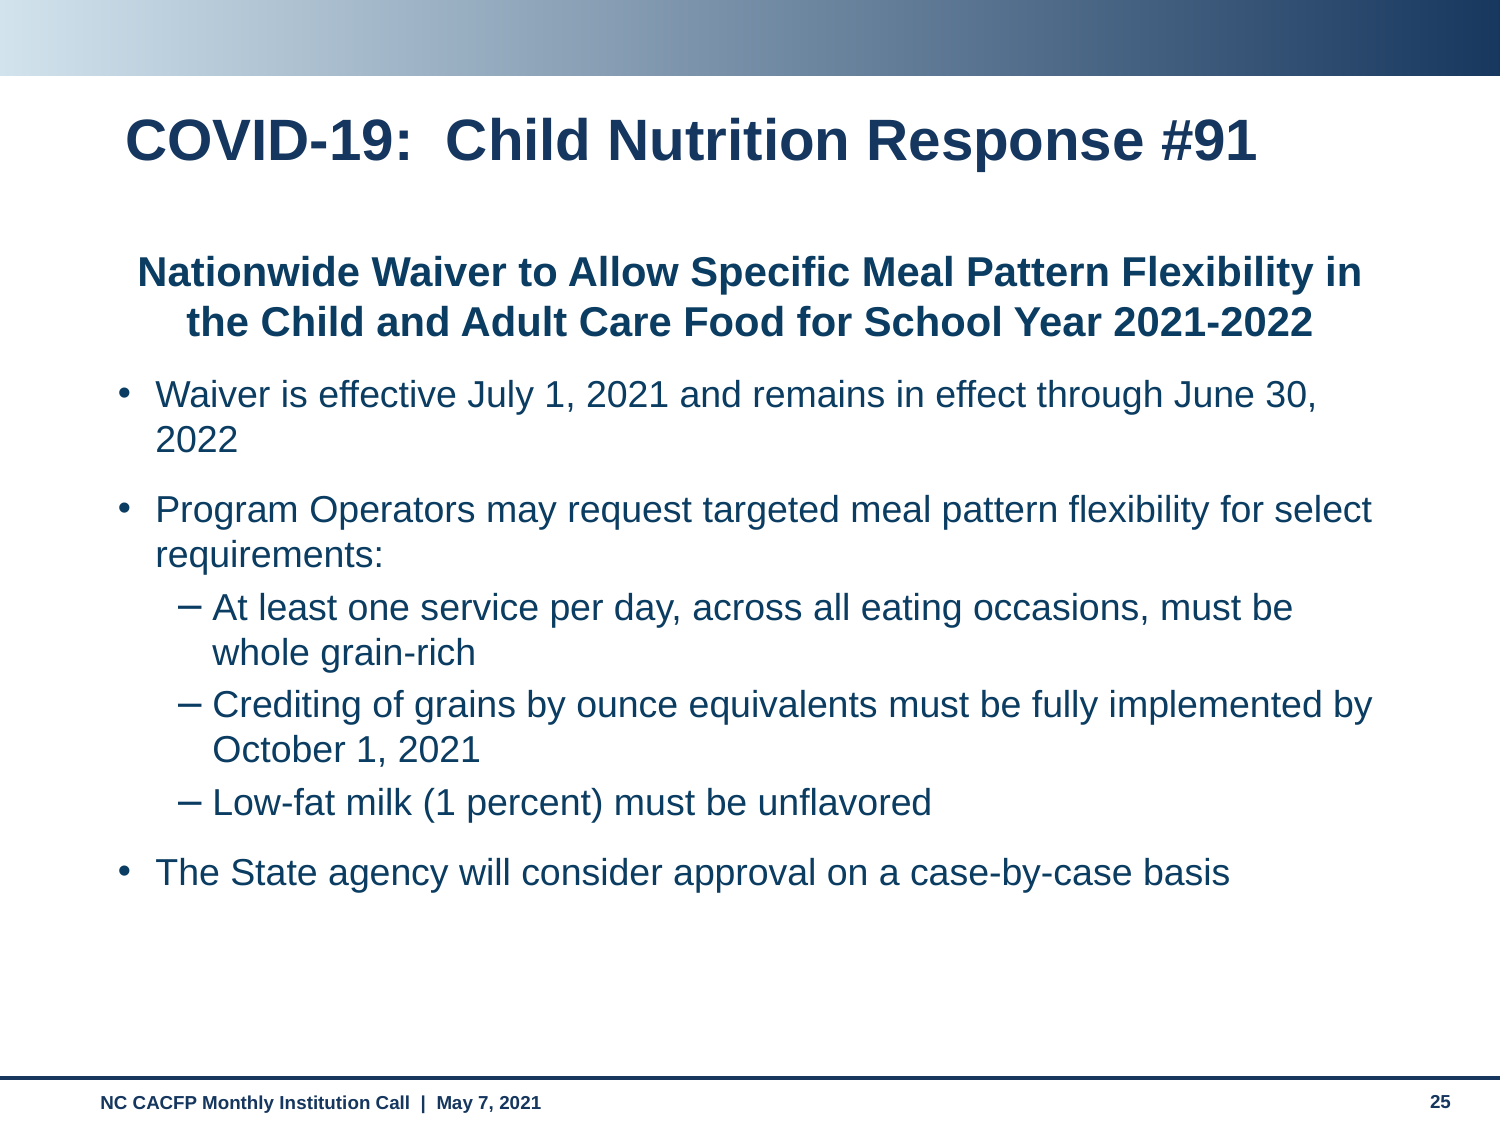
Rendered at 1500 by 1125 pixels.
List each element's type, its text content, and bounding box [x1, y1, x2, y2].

list Nationwide Waiver to Allow Specific Meal Pattern Flexibility in the Child and Adult Care Food for School Year 2021-2022 Waiver is effective July 1, 2021 and remains in effect through June 30, 2022 Program Operators may request targeted meal pattern flexibility for select requirements: At least one service per day, across all eating occasions, must be whole grain-rich Crediting of grains by ounce equivalents must be fully implemented by October 1, 2021 Low-fat milk (1 percent) must be unflavored The State agency will consider approval on a case-by-case basis [103, 237, 1398, 1025]
title COVID-19: Child Nutrition Response #91 [110, 102, 1398, 193]
